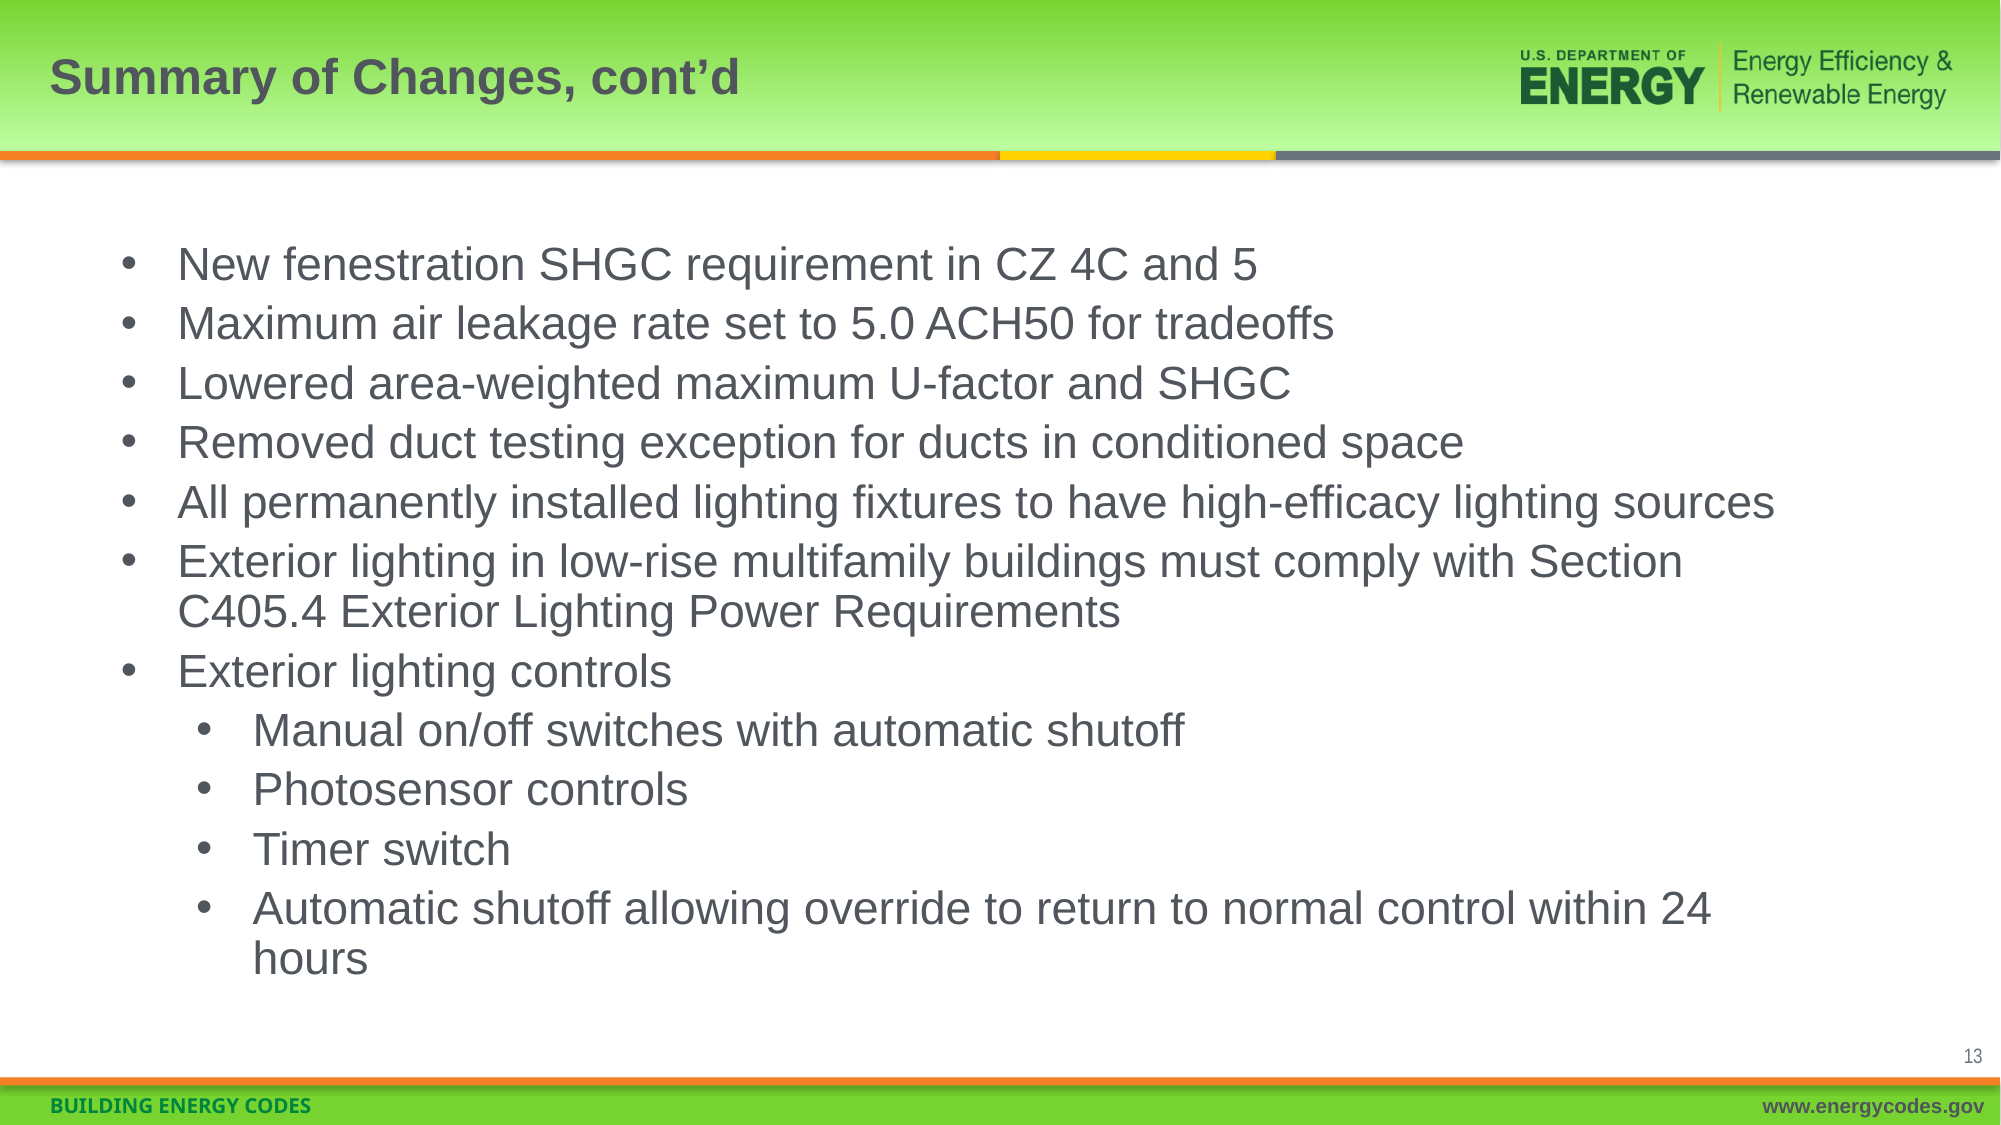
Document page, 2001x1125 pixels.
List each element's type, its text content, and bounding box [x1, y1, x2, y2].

picture [1521, 43, 1953, 112]
title Summary of Changes, cont’d [34, 0, 1278, 152]
text_box New fenestration SHGC requirement in CZ 4C and 5 Maximum air leakage rate set to 5.0 ACH50 for tradeoffs Lowered area-weighted maximum U-factor and SHGC Removed duct testing exception for ducts in conditioned space All permanently installed lighting fixtures to have high-efficacy lighting sources Exterior lighting in low-rise multifamily buildings must comply with Section C405.4 Exterior Lighting Power Requirements Exterior lighting controls Manual on/off switches with automatic shutoff Photosensor controls Timer switch Automatic shutoff allowing override to return to normal control within 24 hours [105, 232, 1823, 1029]
